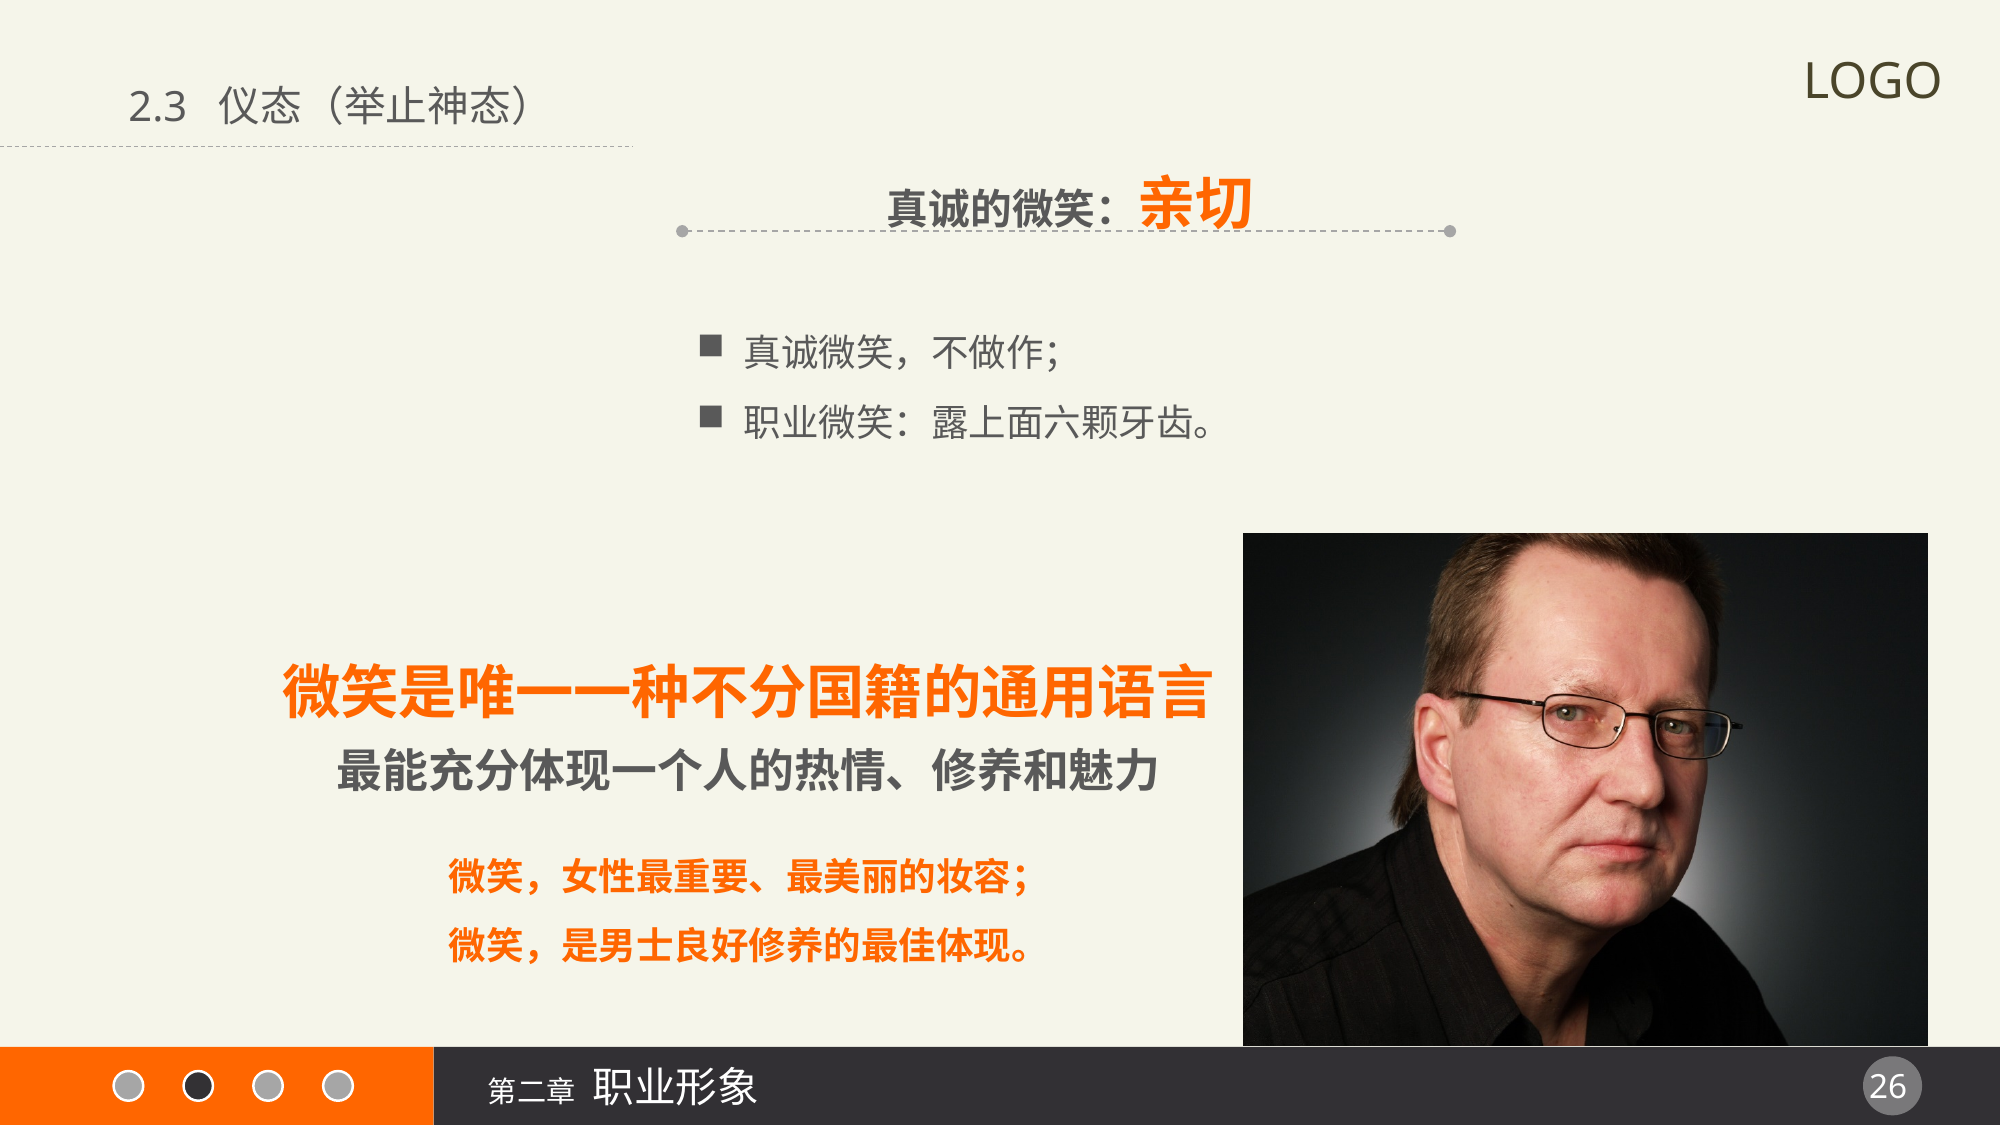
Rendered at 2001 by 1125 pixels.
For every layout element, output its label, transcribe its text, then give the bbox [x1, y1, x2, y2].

text_box 微笑，女性最重要、最美丽的妆容； 微笑，是男士良好修养的最佳体现。 [319, 821, 1178, 975]
text_box 真诚微笑，不做作； 职业微笑：露上面六颗牙齿。 [682, 312, 1454, 452]
text_box 2.3 仪态（举止神态） [113, 72, 704, 138]
picture [1243, 533, 1928, 1046]
text_box 真诚的微笑：亲切 [686, 123, 1455, 244]
text_box 微笑是唯一一种不分国籍的通用语言 最能充分体现一个人的热情、修养和魅力 [153, 626, 1243, 804]
